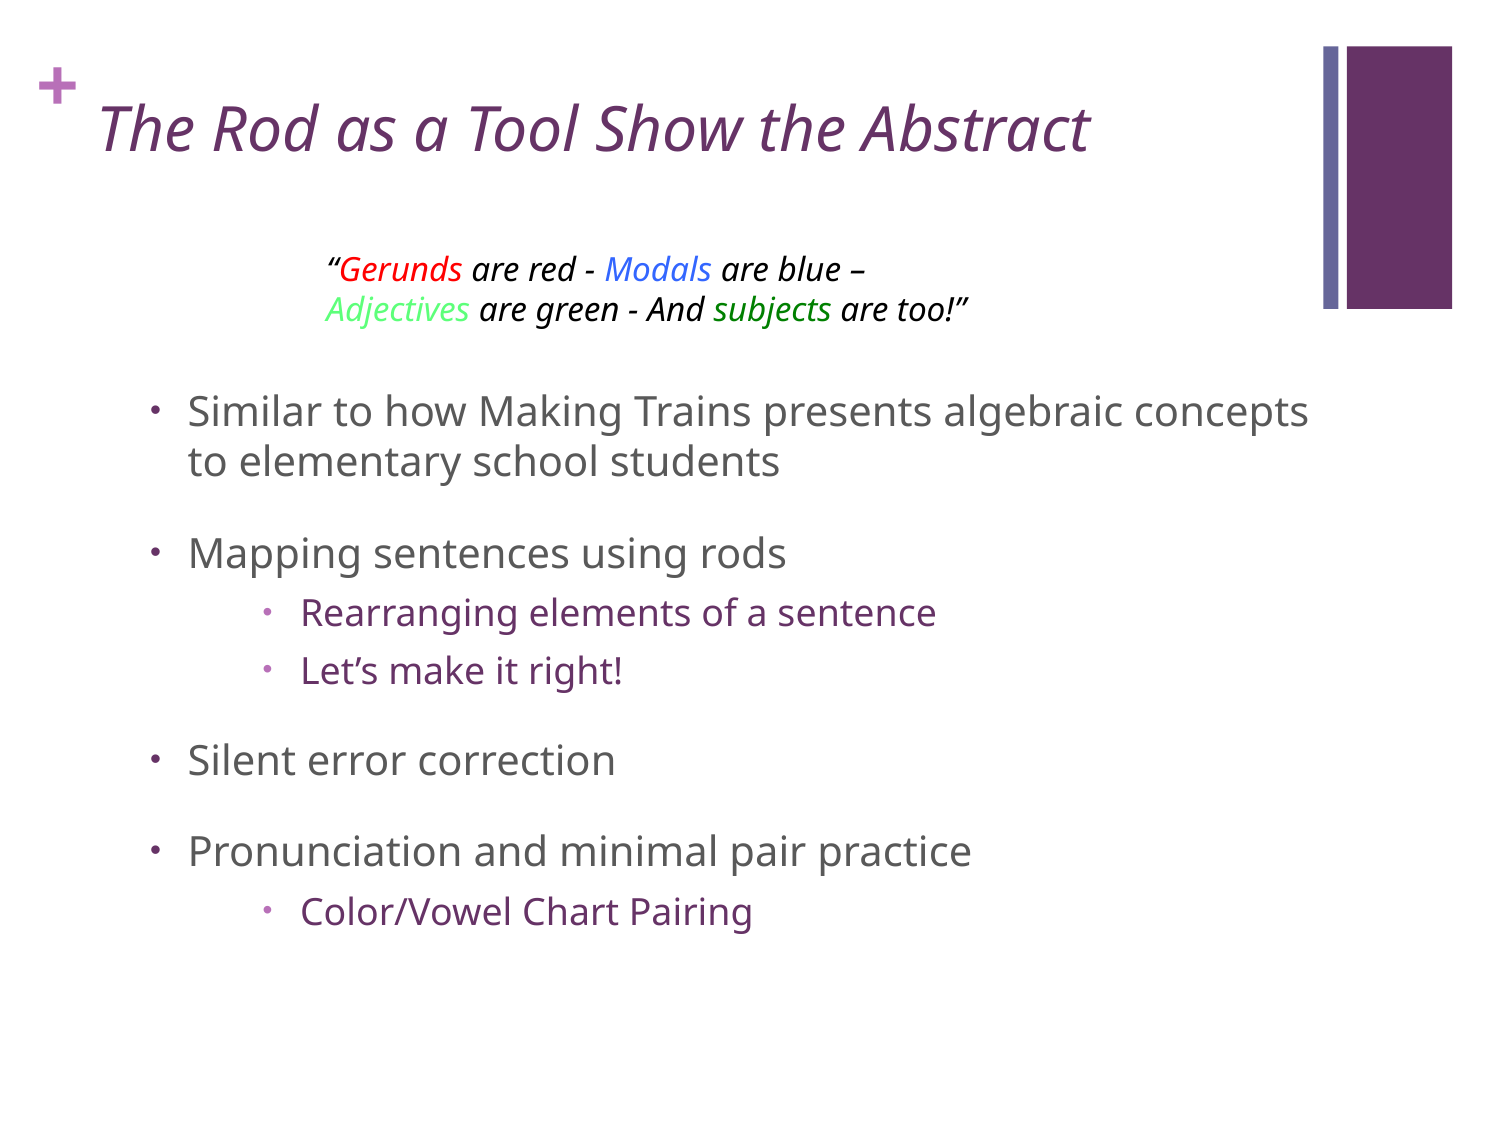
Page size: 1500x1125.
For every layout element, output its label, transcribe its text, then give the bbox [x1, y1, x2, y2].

title The Rod as a Tool Show the Abstract [81, 81, 1322, 265]
list Similar to how Making Trains presents algebraic concepts to elementary school students Mapping sentences using rods Rearranging elements of a sentence Let’s make it right! Silent error correction Pronunciation and minimal pair practice Color/Vowel Chart Pairing [135, 377, 1369, 794]
text_box “Gerunds are red - Modals are blue – Adjectives are green - And subjects are too!” [311, 241, 1500, 376]
